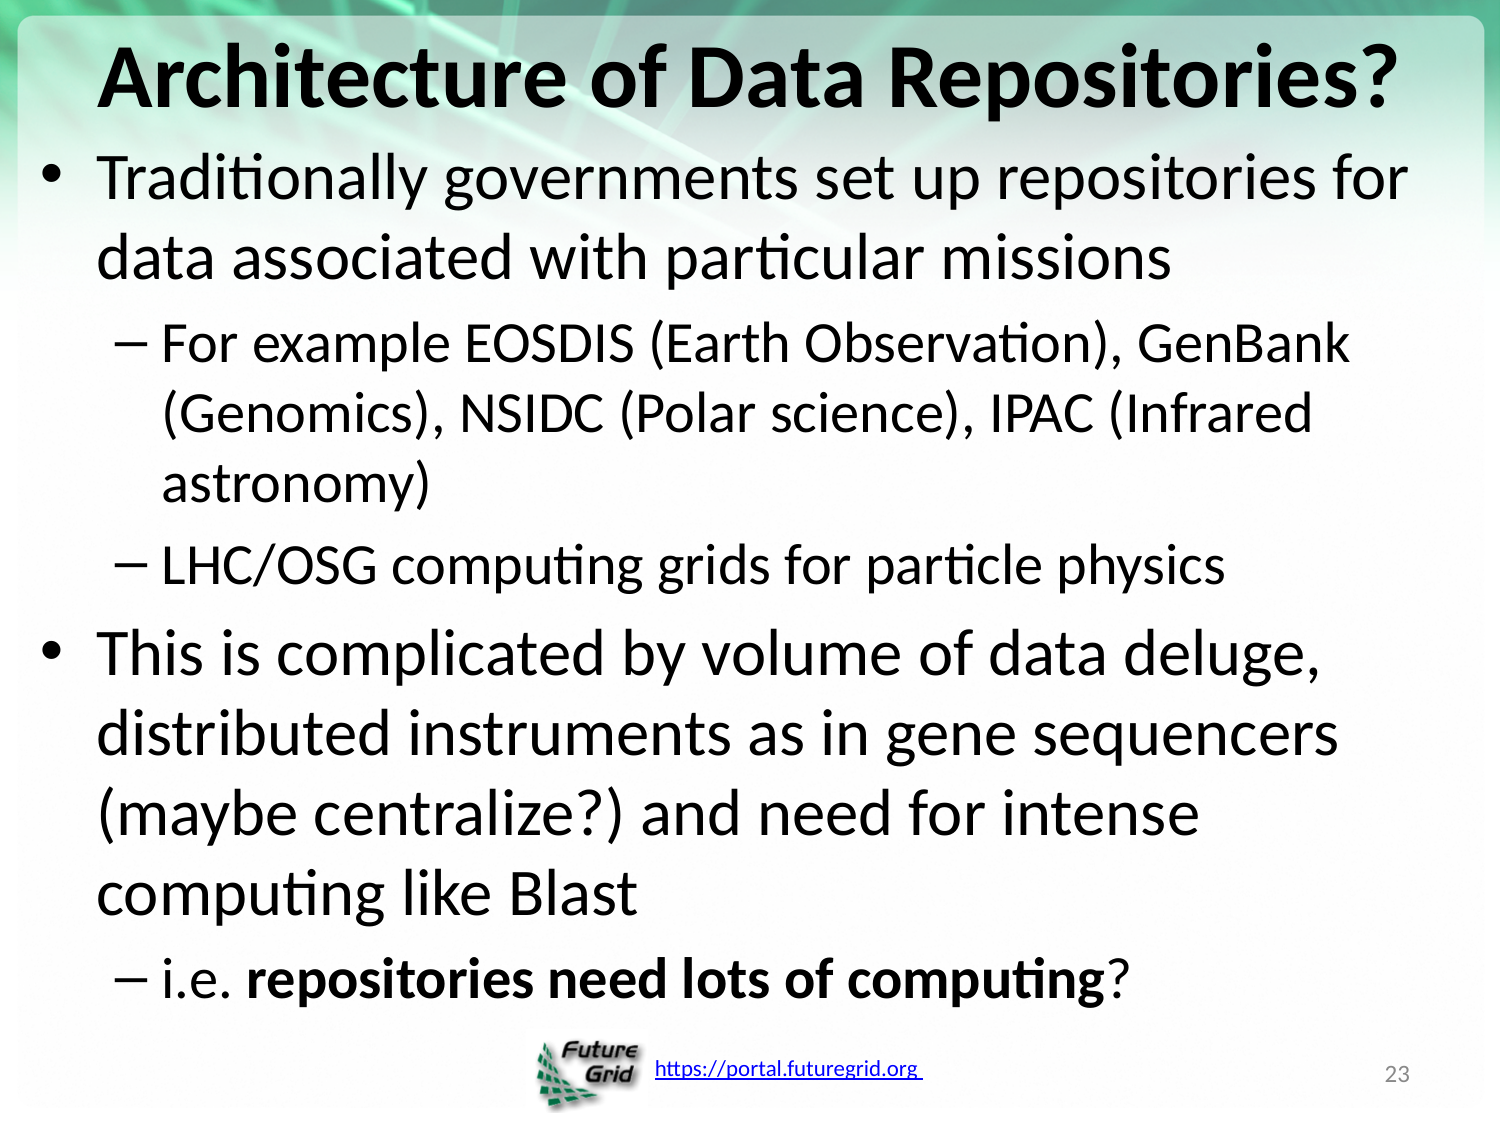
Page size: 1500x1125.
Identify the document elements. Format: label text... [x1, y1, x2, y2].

picture [0, 0, 1500, 1125]
slide_number 23 [1074, 1042, 1425, 1103]
title Architecture of Data Repositories? [74, 4, 1426, 124]
list Traditionally governments set up repositories for data associated with particular missions For example EOSDIS (Earth Observation), GenBank (Genomics), NSIDC (Polar science), IPAC (Infrared astronomy) LHC/OSG computing grids for particle physics This is complicated by volume of data deluge, distributed instruments as in gene sequencers (maybe centralize?) and need for intense computing like Blast i.e. repositories need lots of computing? [24, 124, 1500, 868]
